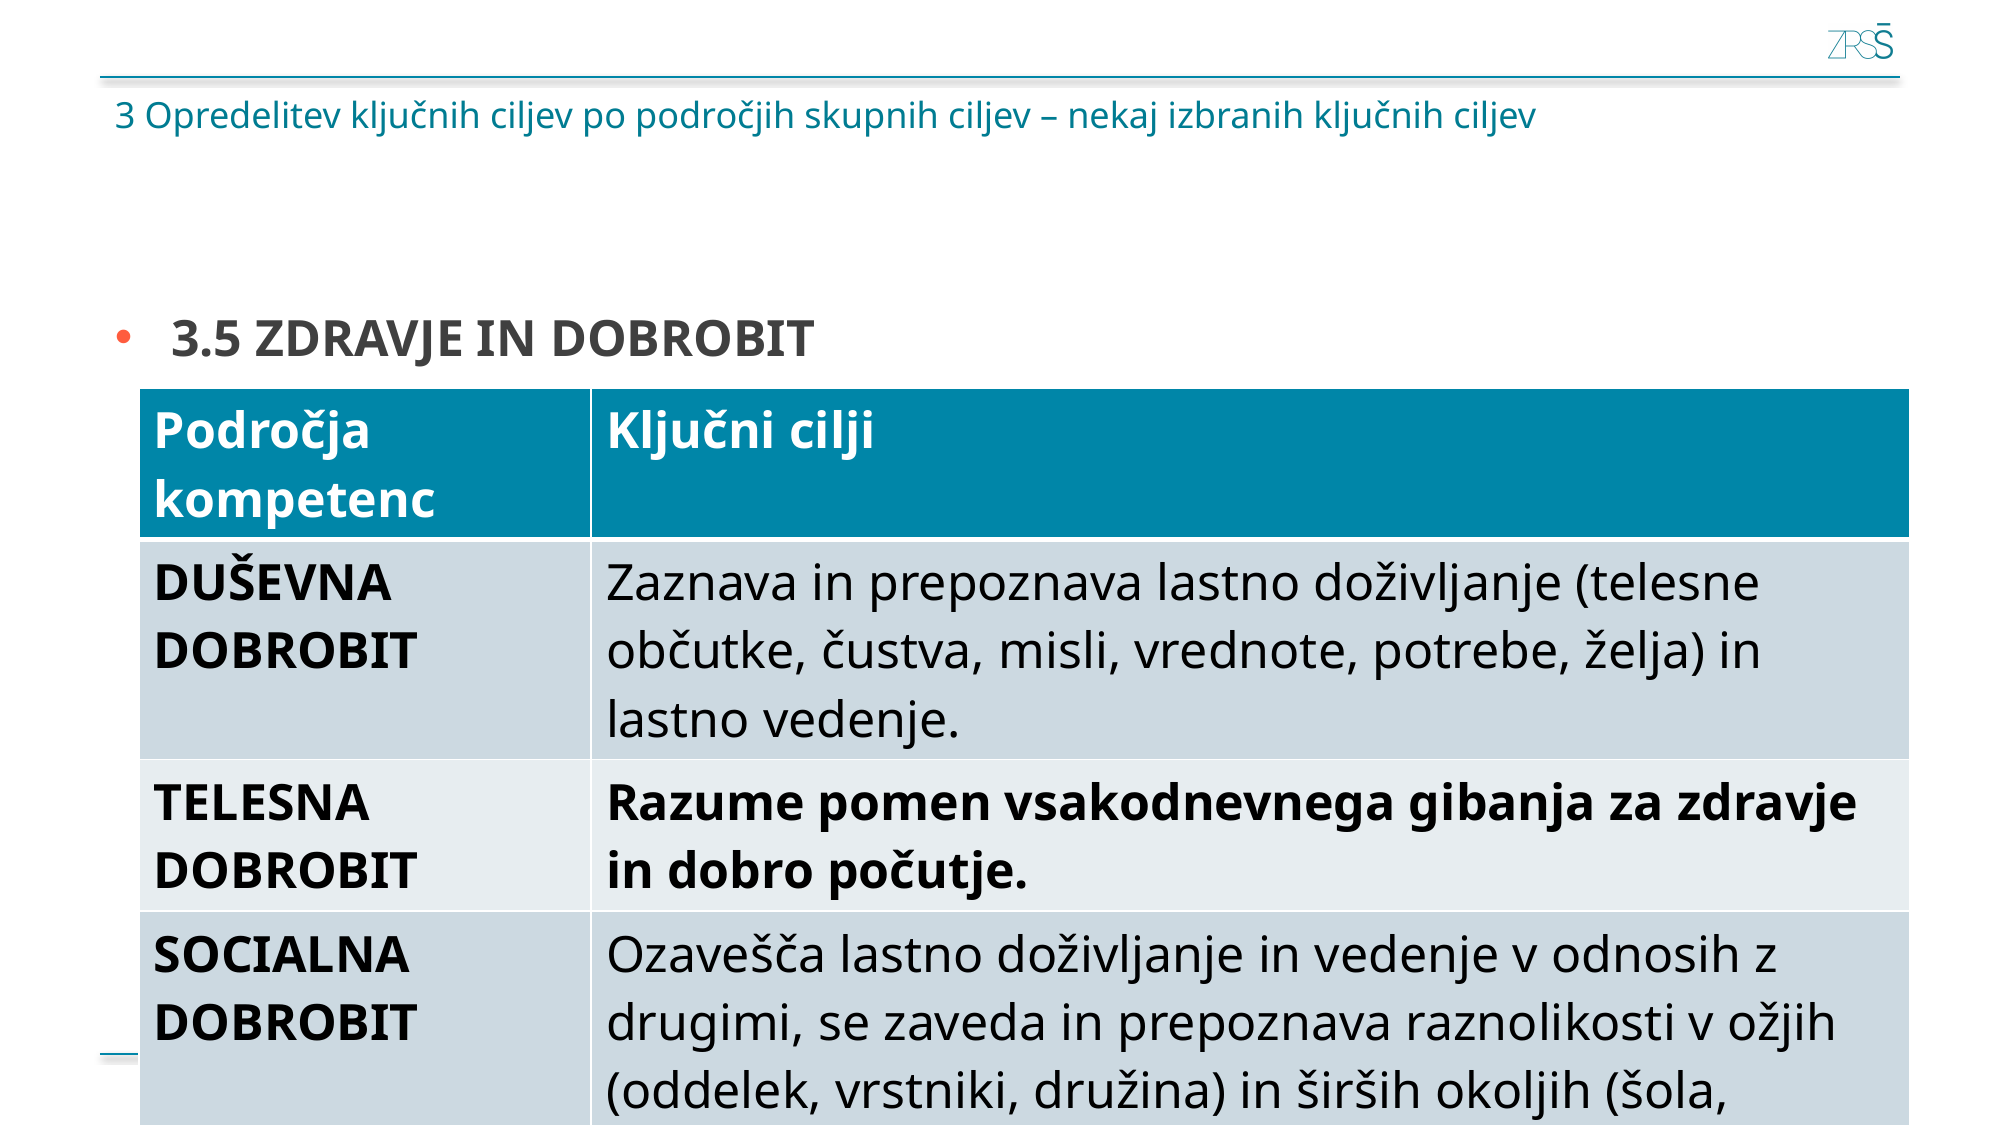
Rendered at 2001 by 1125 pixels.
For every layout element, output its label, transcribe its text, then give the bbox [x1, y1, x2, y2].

table_cell Razume pomen vsakodnevnega gibanja za zdravje in dobro počutje. [592, 760, 1909, 910]
table_header Ključni cilji [592, 389, 1909, 537]
title 3 Opredelitev ključnih ciljev po področjih skupnih ciljev – nekaj izbranih ključnih ciljev [99, 84, 1900, 195]
table_cell TELESNA DOBROBIT [140, 760, 590, 910]
table_cell Zaznava in prepoznava lastno doživljanje (telesne občutke, čustva, misli, vrednote, potrebe, želja) in lastno vedenje. [592, 542, 1909, 759]
table_header Področja kompetenc [140, 389, 590, 537]
table_cell SOCIALNA DOBROBIT [140, 912, 590, 1125]
list 3.5 ZDRAVJE IN DOBROBIT [99, 298, 1900, 1018]
picture [1828, 23, 1893, 59]
table_cell DUŠEVNA DOBROBIT [140, 542, 590, 759]
table_cell Ozavešča lastno doživljanje in vedenje v odnosih z drugimi, se zaveda in prepoznava raznolikosti v ožjih (oddelek, vrstniki, družina) in širših okoljih (šola, lokalna skupnost, družba). [592, 912, 1909, 1125]
